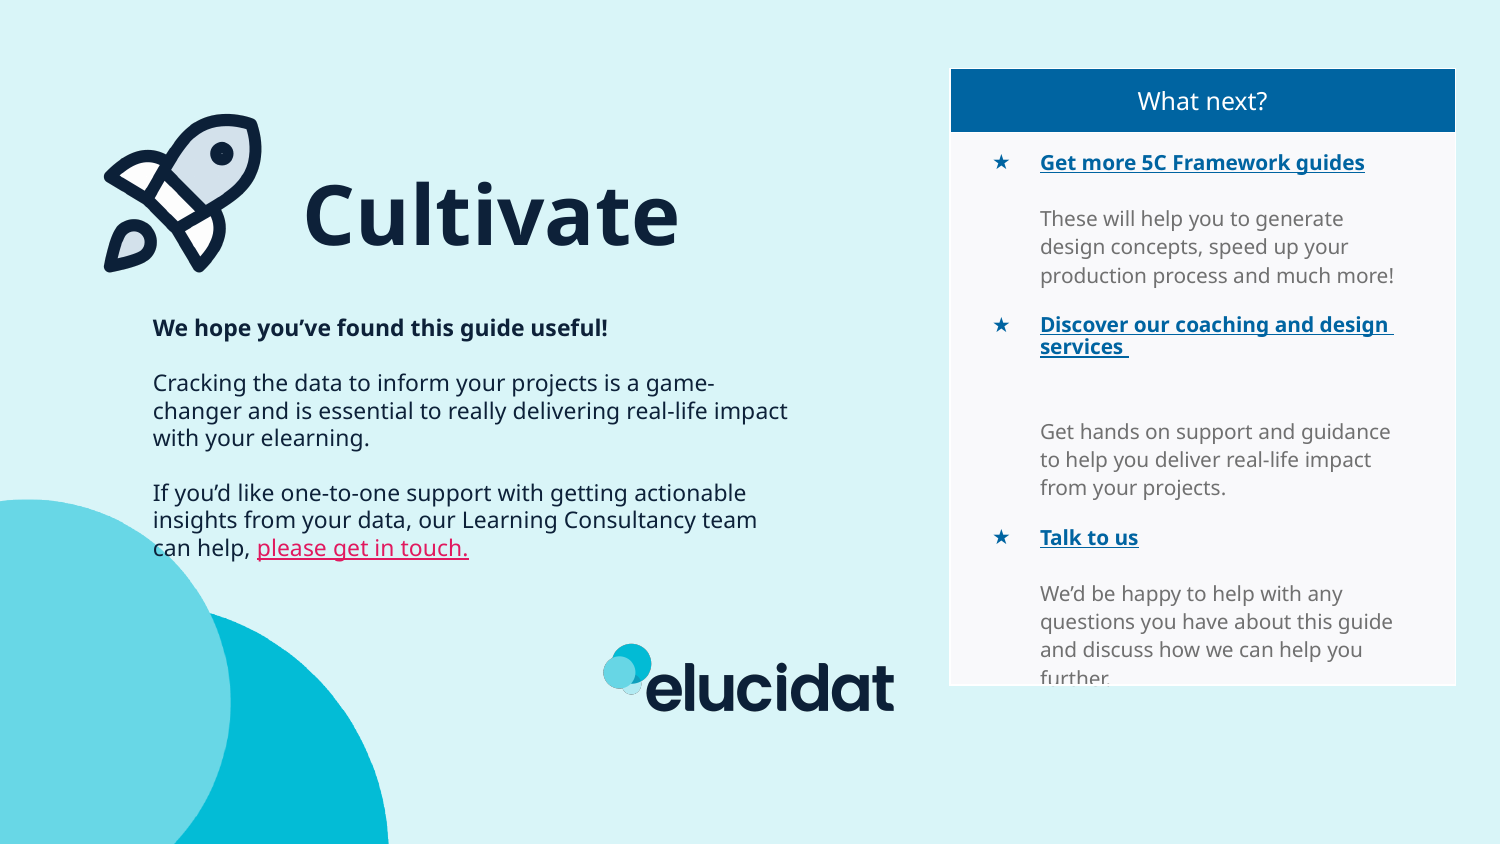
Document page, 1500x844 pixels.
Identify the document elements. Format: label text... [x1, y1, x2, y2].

picture [0, 409, 460, 844]
picture [581, 628, 919, 723]
picture [97, 108, 267, 278]
text_box We hope you’ve found this guide useful! Cracking the data to inform your projects is a game-changer and is essential to really delivering real-life impact with your elearning. If you’d like one-to-one support with getting actionable insights from your data, our Learning Consultancy team can help, please get in touch. [137, 298, 818, 583]
table_cell Get more 5C Framework guides These will help you to generate design concepts, speed up your production process and much more! Discover our coaching and design services Get hands on support and guidance to help you deliver real-life impact from your projects. Talk to us We’d be happy to help with any questions you have about this guide and discuss how we can help you further. [951, 133, 1455, 684]
text_box Cultivate [137, 22, 844, 278]
table_header What next? [951, 69, 1455, 132]
